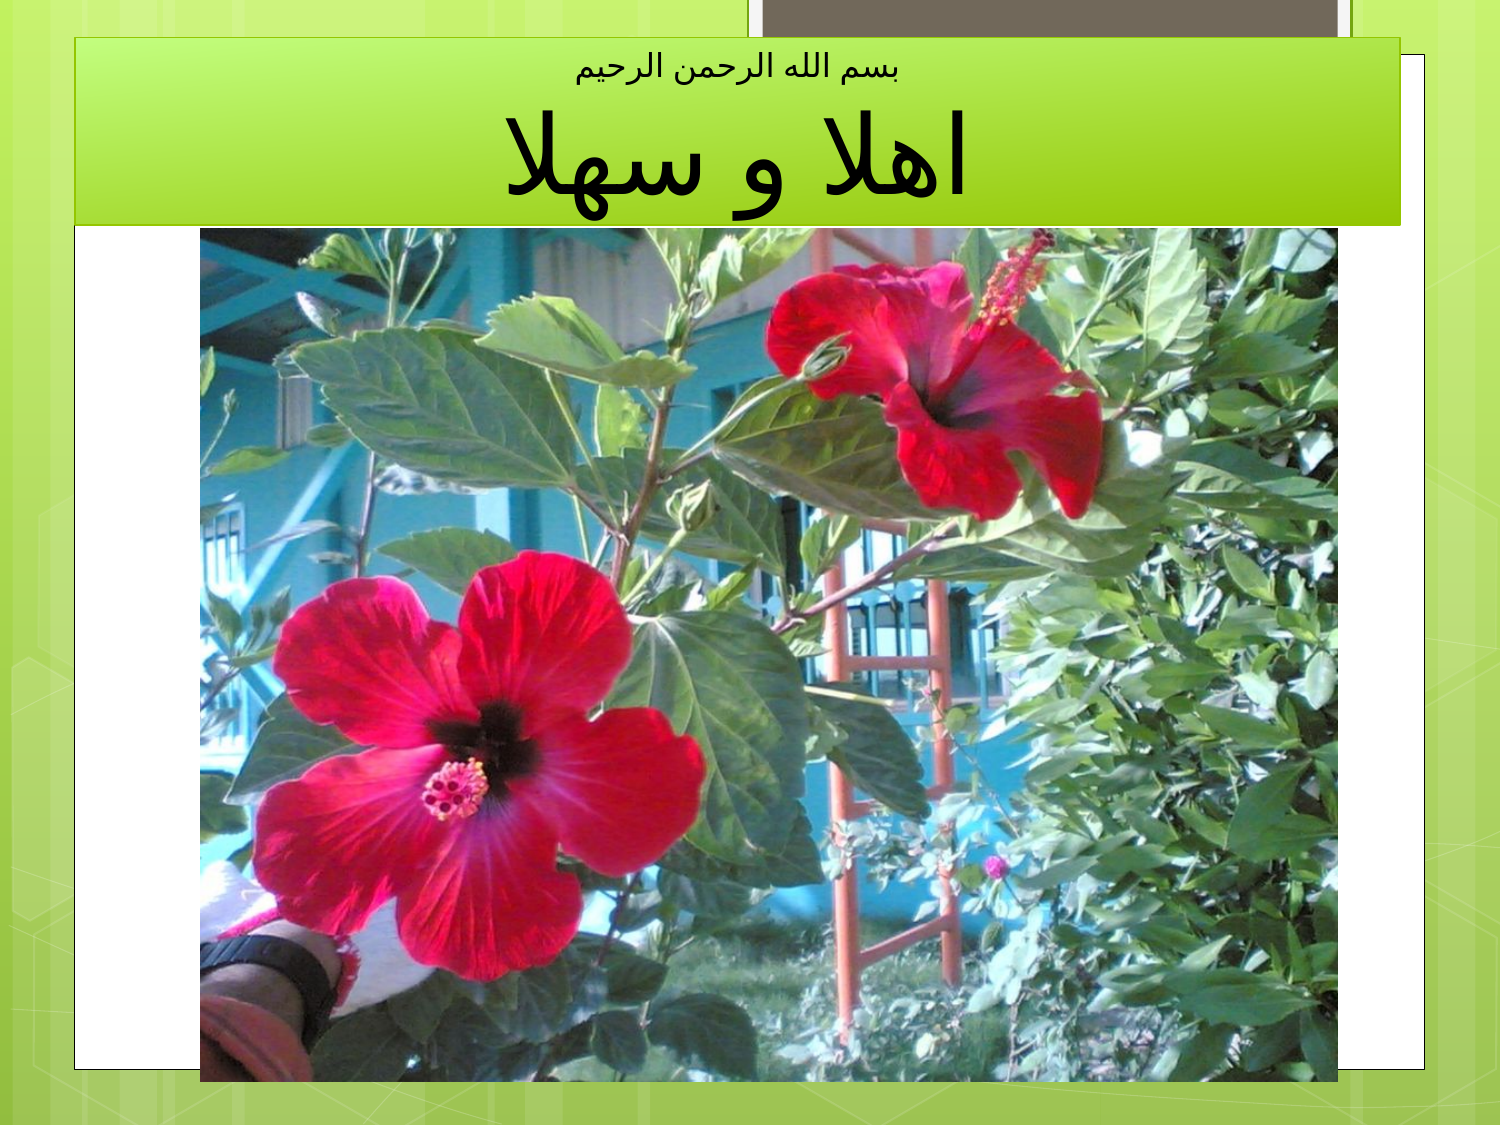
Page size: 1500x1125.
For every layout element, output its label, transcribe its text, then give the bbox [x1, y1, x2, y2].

picture [199, 228, 1338, 1083]
text_box بسم الله الرحمن الرحيم اهلا و سهلا [74, 37, 1401, 226]
